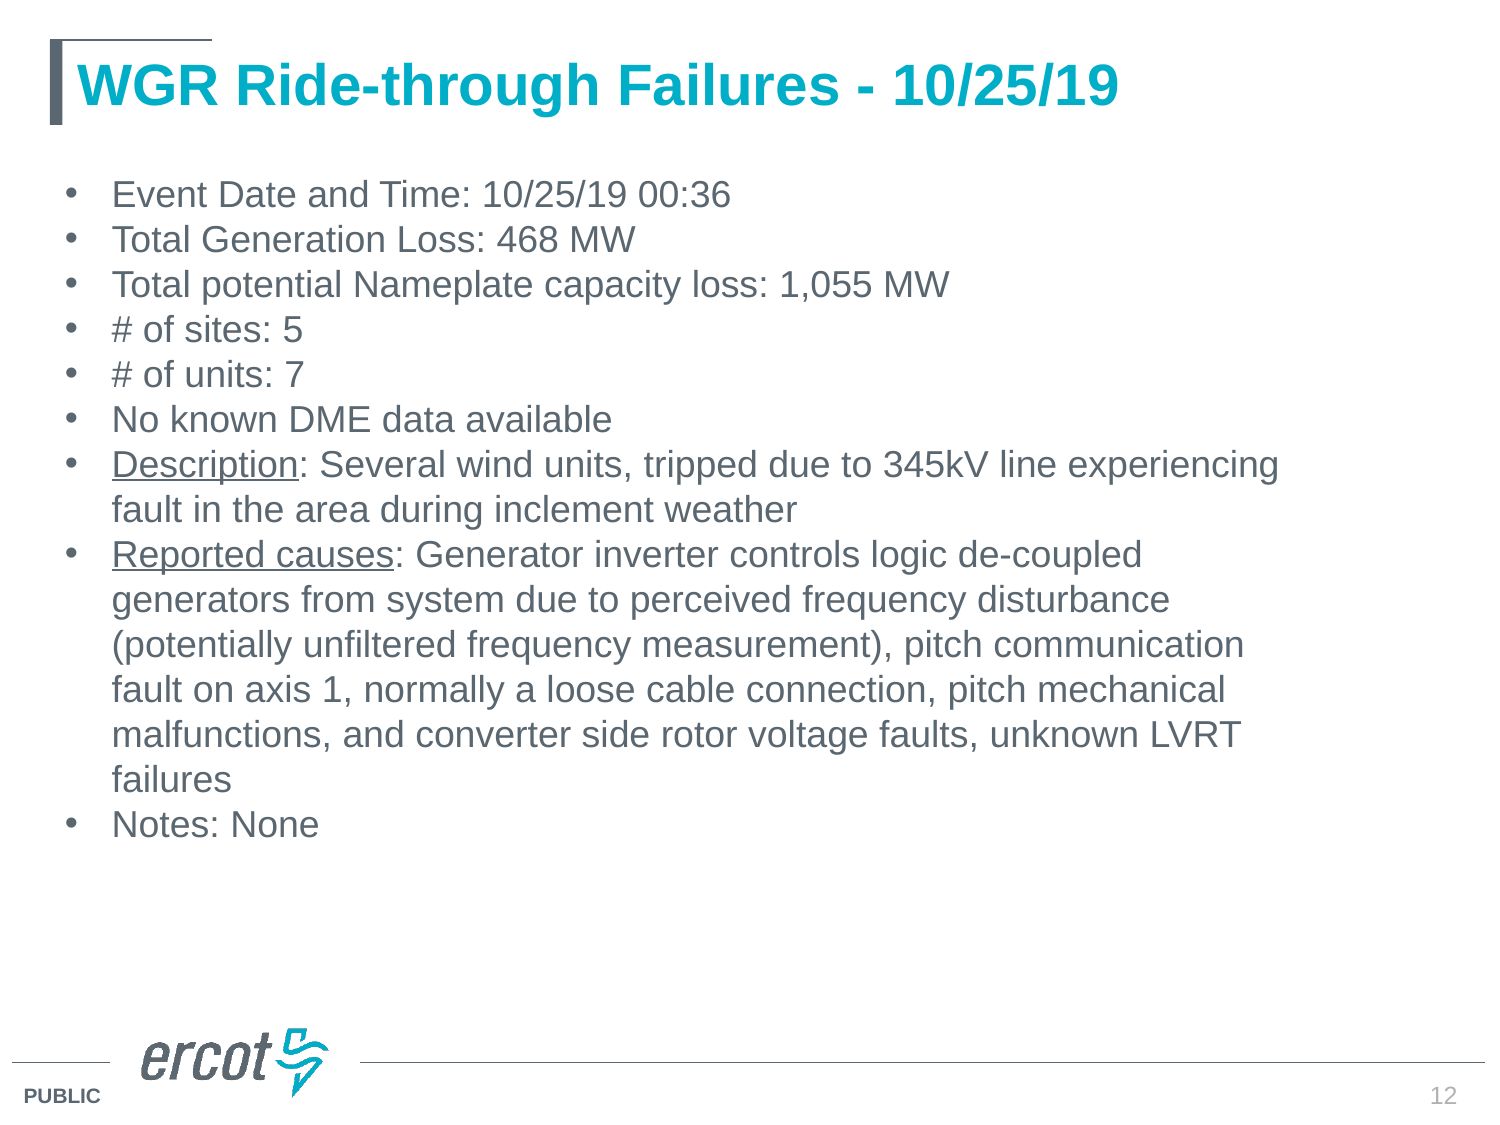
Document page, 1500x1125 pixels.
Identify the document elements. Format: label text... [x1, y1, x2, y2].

text_box Event Date and Time: 10/25/19 00:36 Total Generation Loss: 468 MW Total potential Nameplate capacity loss: 1,055 MW # of sites: 5 # of units: 7 No known DME data available Description: Several wind units, tripped due to 345kV line experiencing fault in the area during inclement weather Reported causes: Generator inverter controls logic de-coupled generators from system due to perceived frequency disturbance (potentially unfiltered frequency measurement), pitch communication fault on axis 1, normally a loose cable connection, pitch mechanical malfunctions, and converter side rotor voltage faults, unknown LVRT failures Notes: None [49, 162, 1338, 853]
slide_number 12 [1400, 1076, 1488, 1113]
title WGR Ride-through Failures - 10/25/19 [62, 39, 1450, 125]
picture [137, 1024, 332, 1100]
